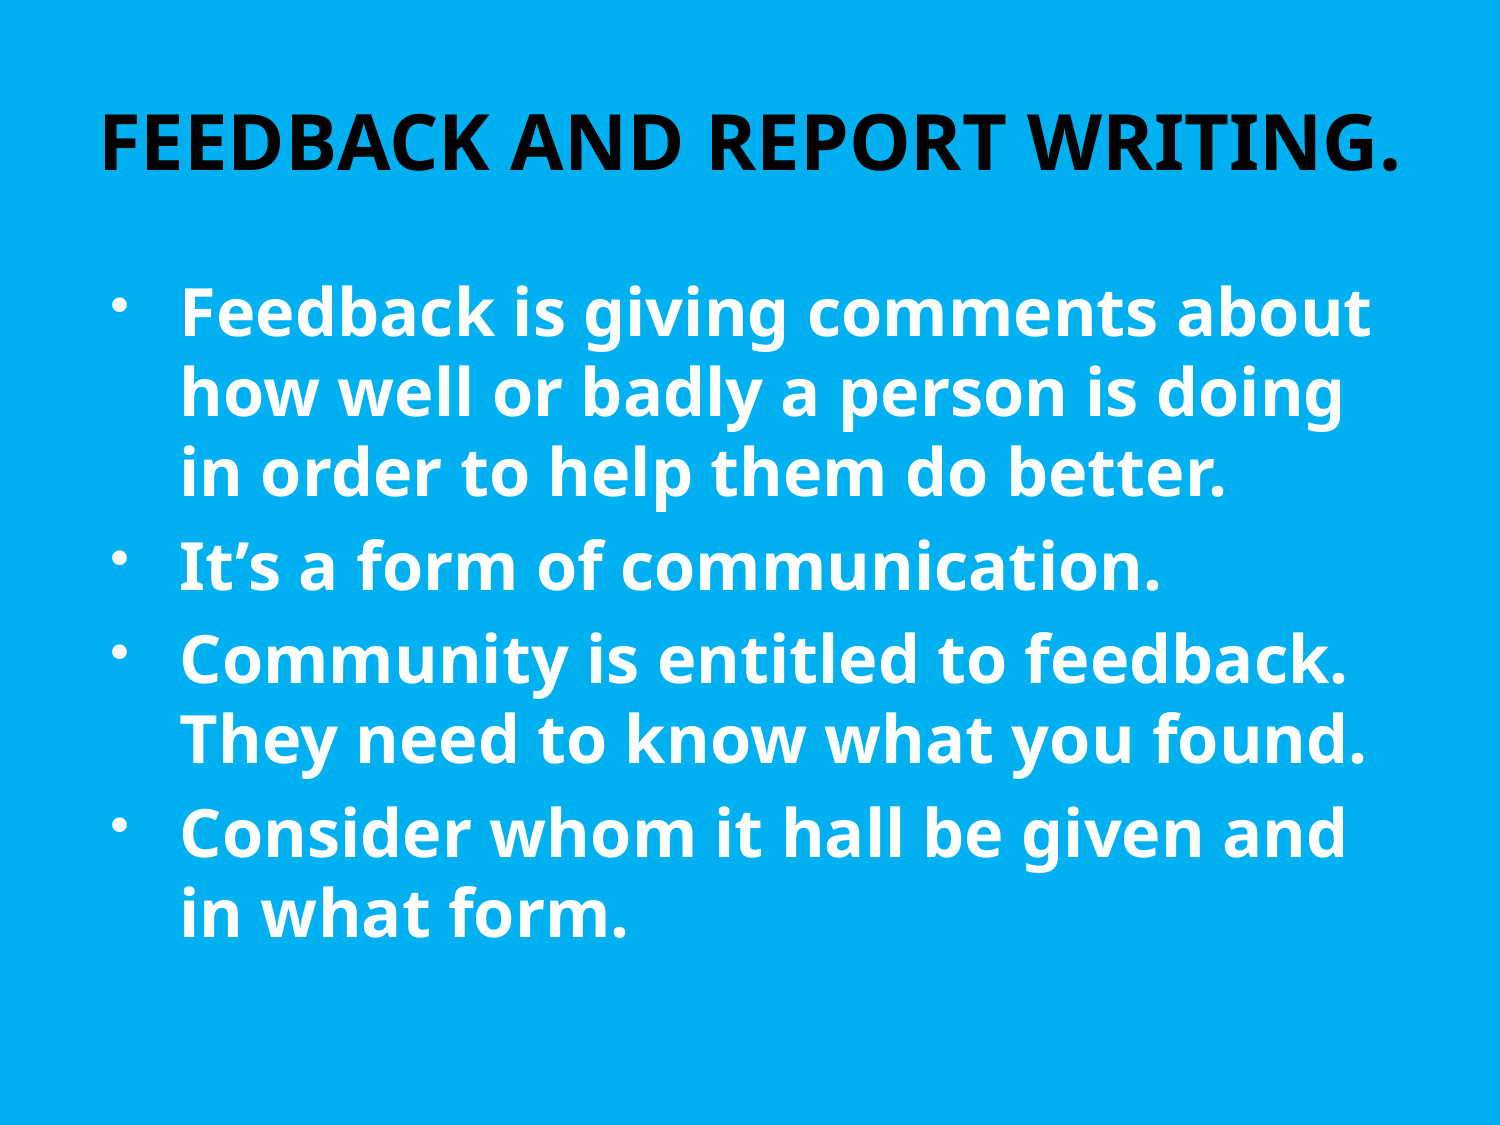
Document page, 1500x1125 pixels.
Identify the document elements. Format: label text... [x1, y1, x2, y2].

list Feedback is giving comments about how well or badly a person is doing in order to help them do better. It’s a form of communication. Community is entitled to feedback. They need to know what you found. Consider whom it hall be given and in what form. [75, 262, 1425, 1035]
title FEEDBACK AND REPORT WRITING. [75, 45, 1425, 233]
